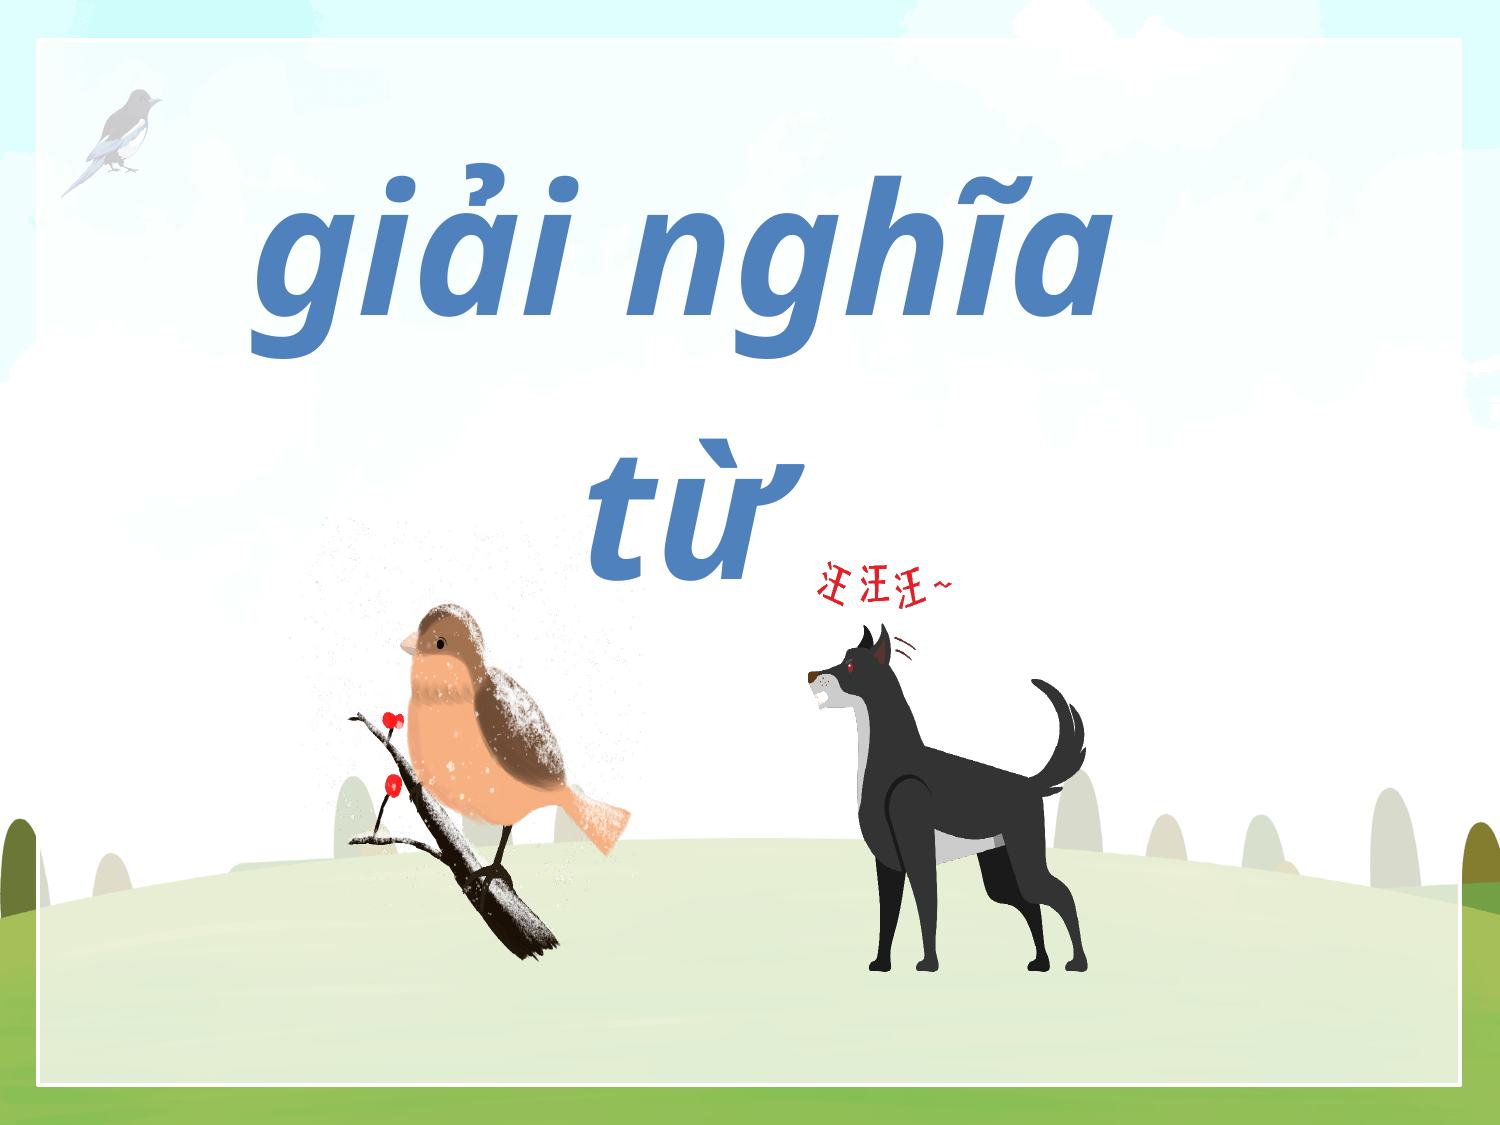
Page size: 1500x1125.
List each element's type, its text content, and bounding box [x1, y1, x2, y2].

text_box [36, 38, 1462, 1087]
picture [0, 0, 1500, 1125]
text_box giải nghĩa từ [158, 79, 1208, 625]
